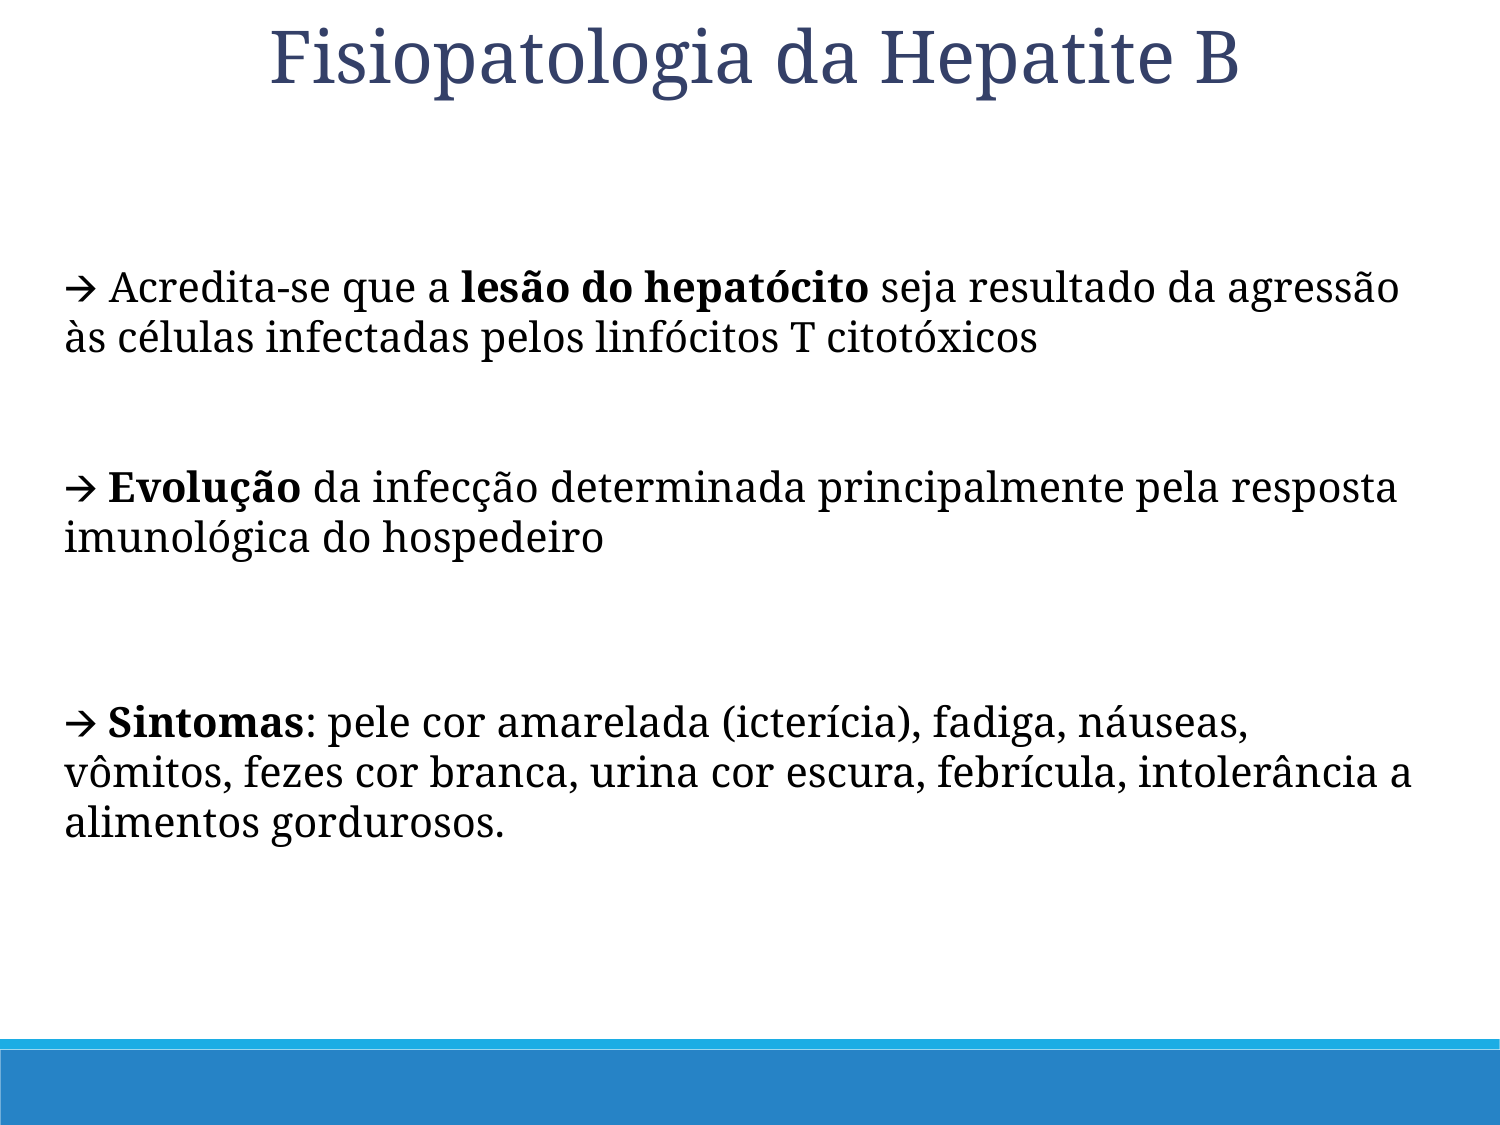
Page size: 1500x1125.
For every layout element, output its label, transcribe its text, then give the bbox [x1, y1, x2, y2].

text_box 🡪 Acredita-se que a lesão do hepatócito seja resultado da agressão às células infectadas pelos linfócitos T citotóxicos 🡪 Evolução da infecção determinada principalmente pela resposta imunológica do hospedeiro 🡪 Sintomas: pele cor amarelada (icterícia), fadiga, náuseas, vômitos, fezes cor branca, urina cor escura, febrícula, intolerância a alimentos gordurosos. [49, 146, 1432, 911]
text_box Fisiopatologia da Hepatite B [11, 0, 1500, 99]
